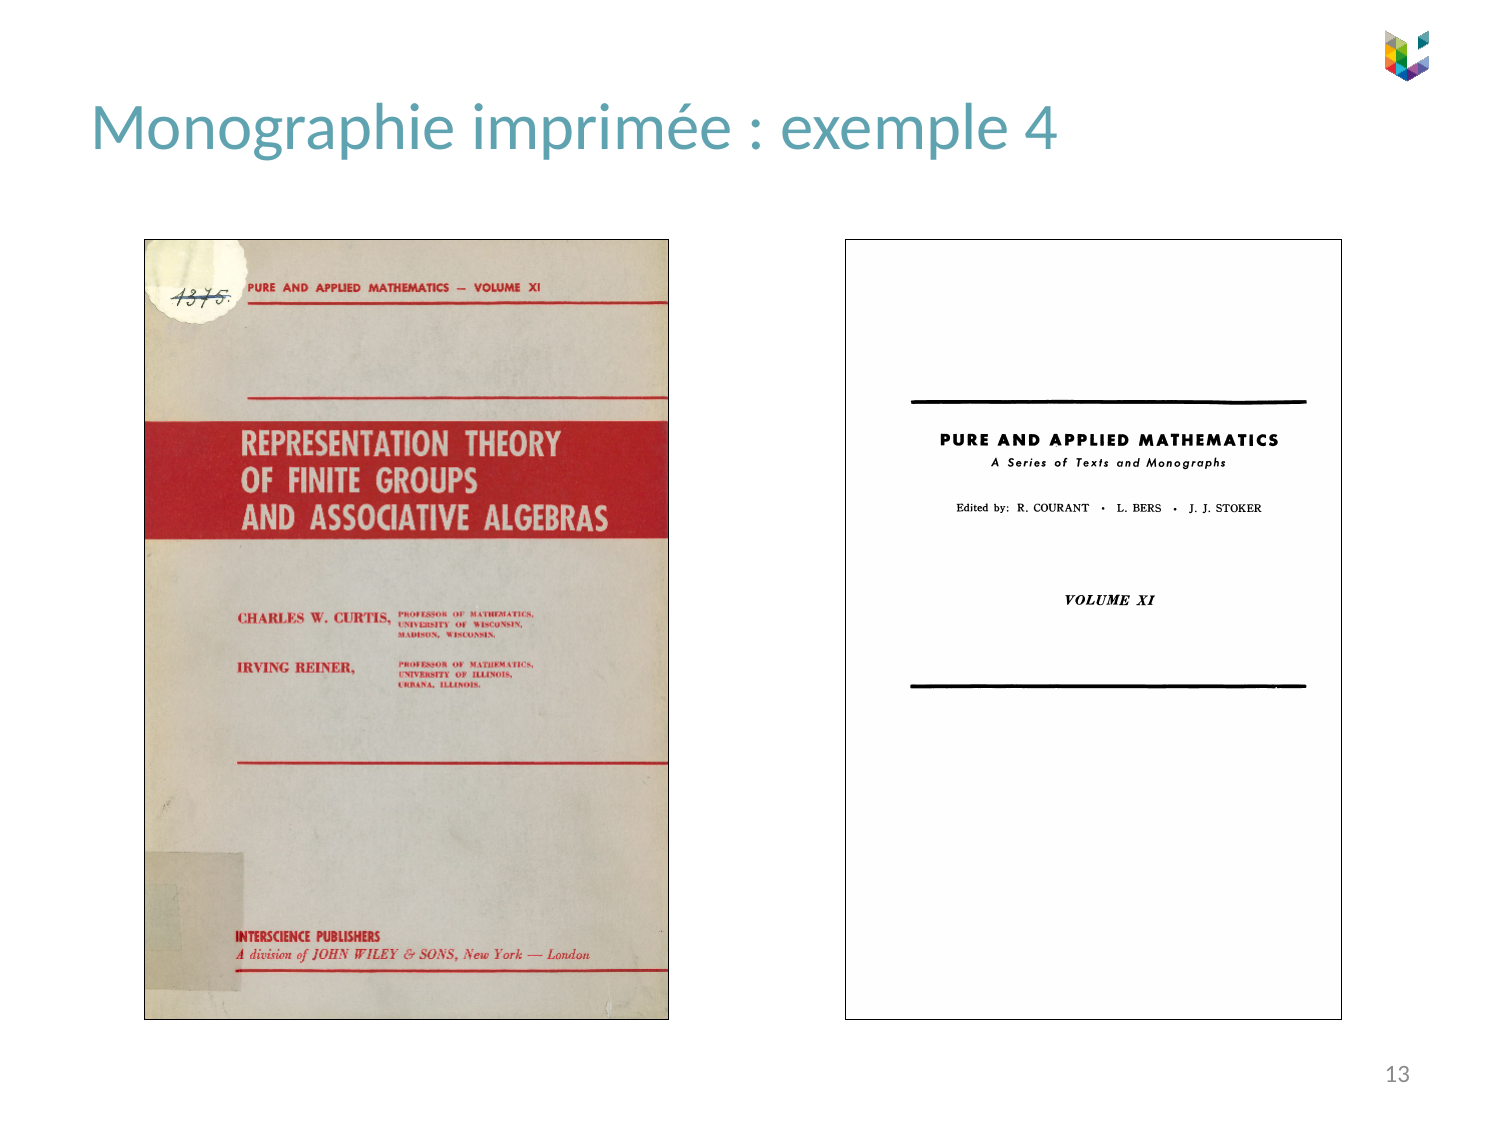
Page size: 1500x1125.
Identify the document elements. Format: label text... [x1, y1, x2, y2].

slide_number 13 [1074, 1042, 1425, 1103]
title Monographie imprimée : exemple 4 [75, 71, 1425, 174]
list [845, 239, 1342, 1020]
picture [1366, 11, 1448, 101]
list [143, 239, 669, 1020]
